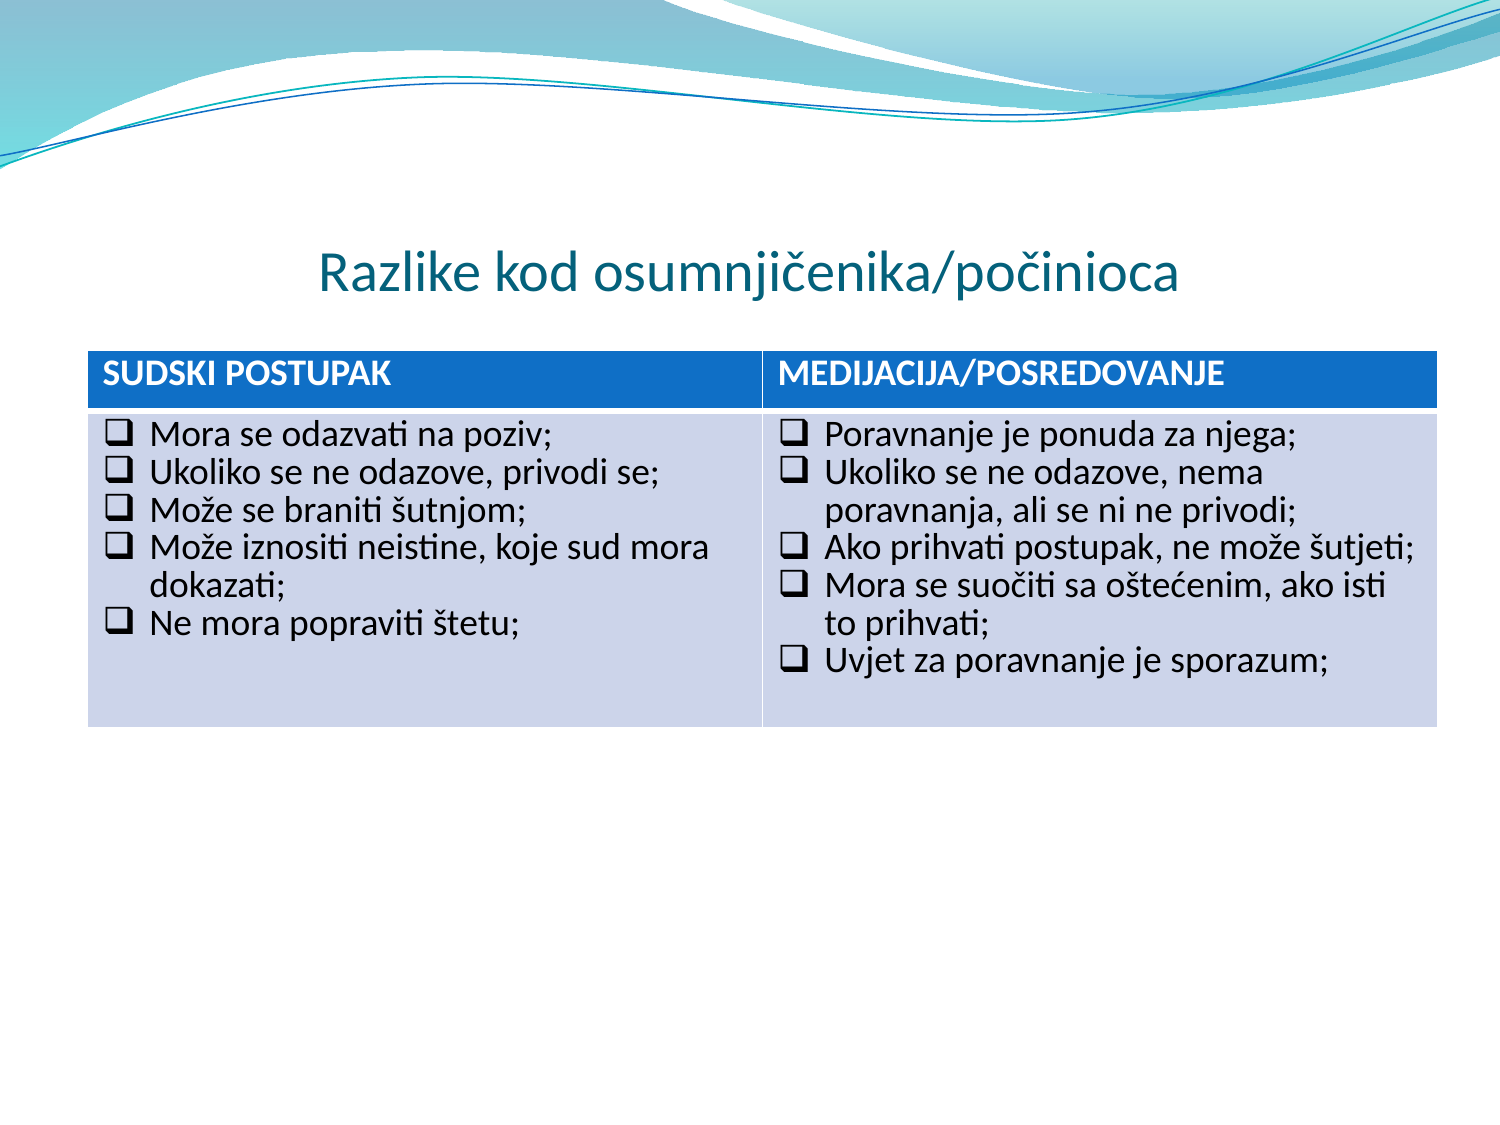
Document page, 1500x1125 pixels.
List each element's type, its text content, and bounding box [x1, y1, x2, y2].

table_cell Mora se odazvati na poziv; Ukoliko se ne odazove, privodi se; Može se braniti šutnjom; Može iznositi neistine, koje sud mora dokazati; Ne mora popraviti štetu; [88, 414, 762, 727]
table_header MEDIJACIJA/POSREDOVANJE [763, 351, 1437, 408]
table_header SUDSKI POSTUPAK [88, 351, 762, 408]
table_cell Poravnanje je ponuda za njega; Ukoliko se ne odazove, nema poravnanja, ali se ni ne privodi; Ako prihvati postupak, ne može šutjeti; Mora se suočiti sa oštećenim, ako isti to prihvati; Uvjet za poravnanje je sporazum; [763, 414, 1437, 727]
title Razlike kod osumnjičenika/počinioca [75, 115, 1425, 303]
